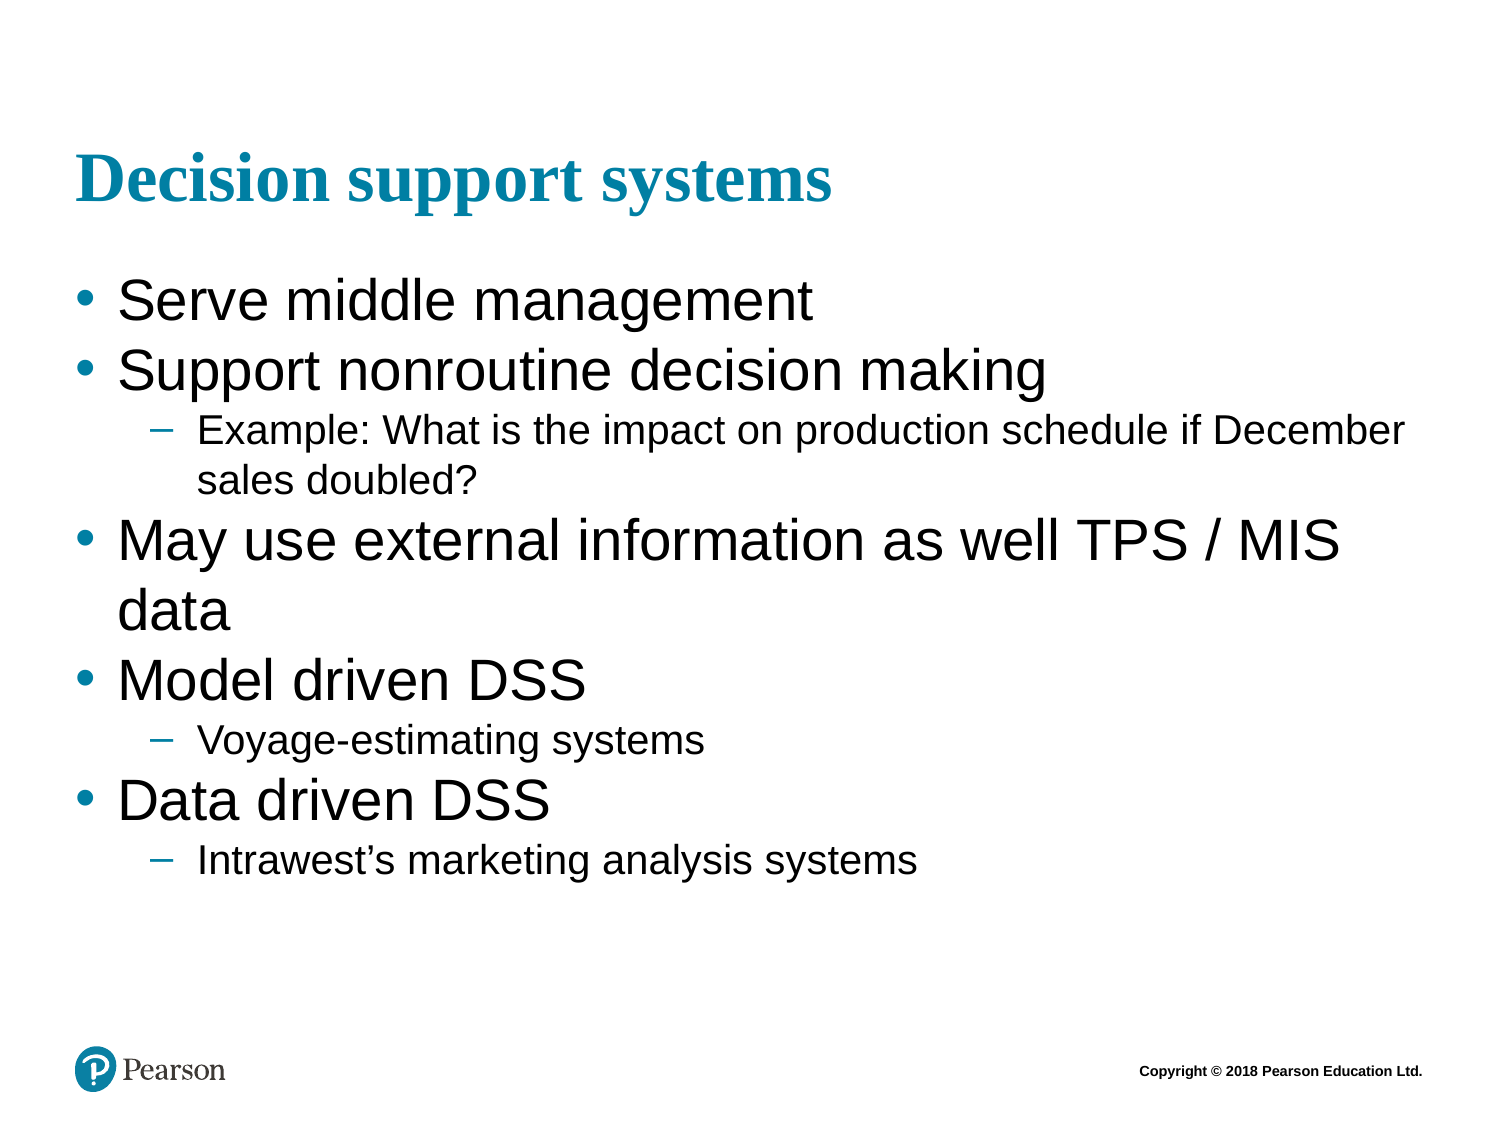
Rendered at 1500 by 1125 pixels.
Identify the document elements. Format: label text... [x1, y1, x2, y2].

list Serve middle management Support nonroutine decision making Example: What is the impact on production schedule if December sales doubled? May use external information as well TPS / MIS data Model driven DSS Voyage-estimating systems Data driven DSS Intrawest’s marketing analysis systems [75, 262, 1425, 1005]
title Decision support systems [75, 35, 1425, 216]
